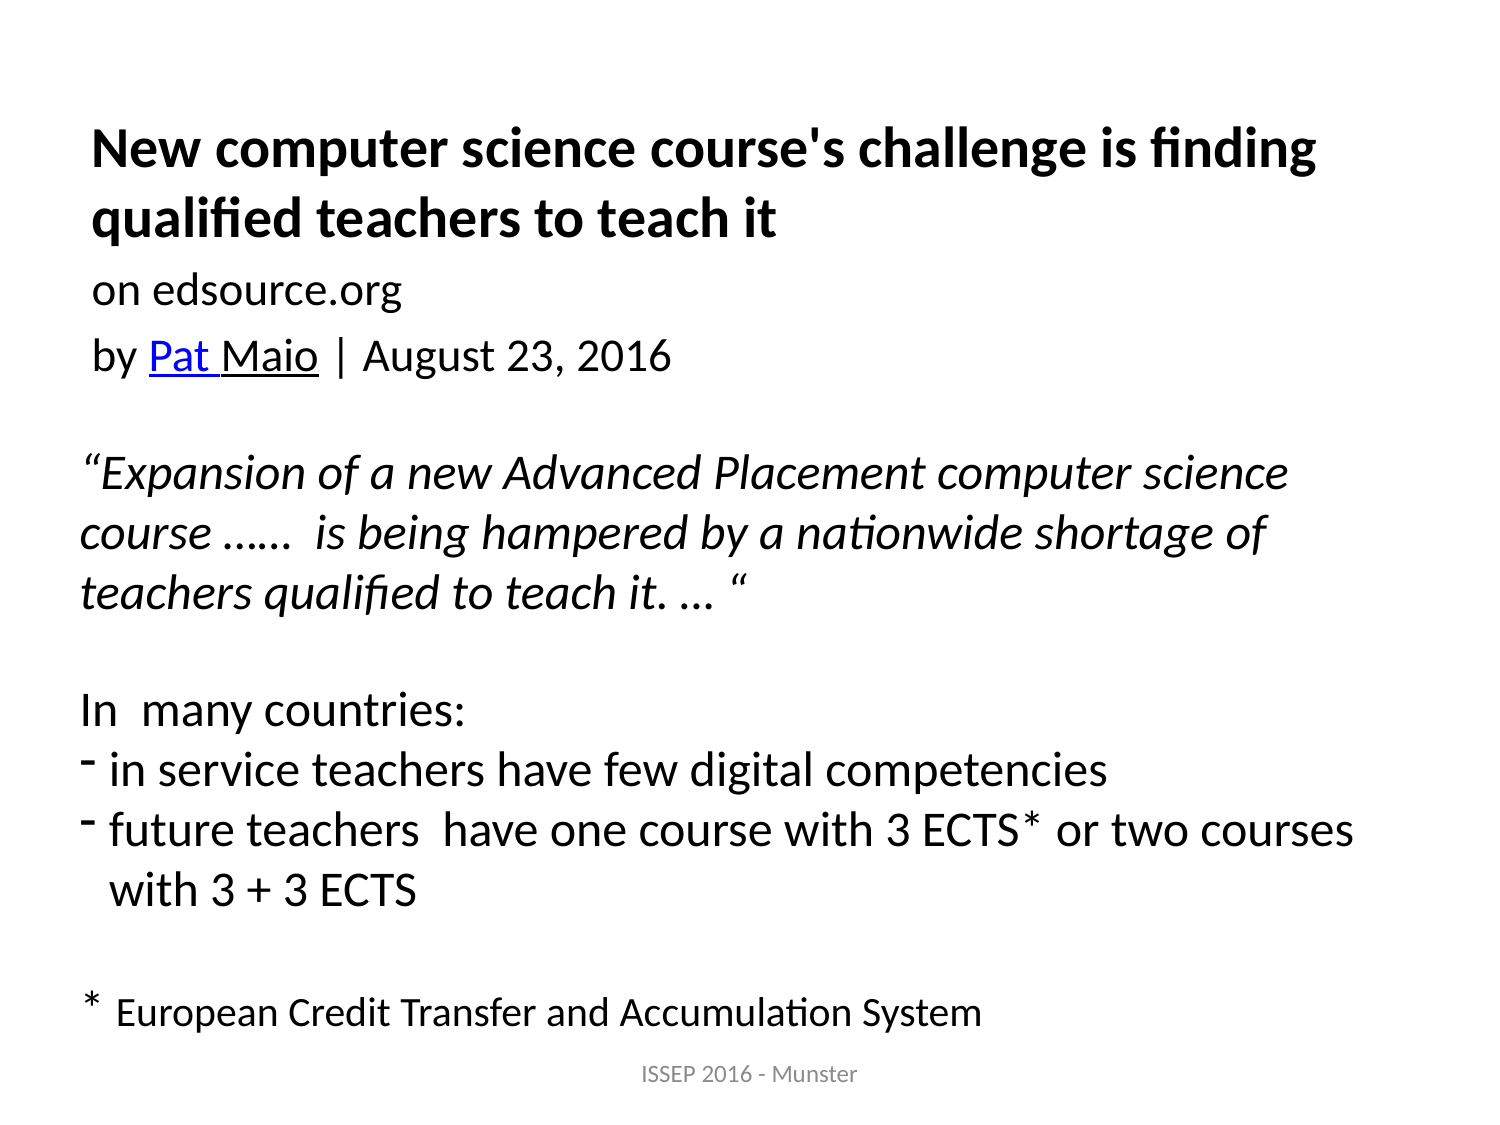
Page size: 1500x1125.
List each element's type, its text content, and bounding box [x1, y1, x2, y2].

footer ISSEP 2016 - Munster [512, 1044, 988, 1103]
text_box “Expansion of a new Advanced Placement computer science course …… is being hampered by a nationwide shortage of teachers qualified to teach it. … “ [64, 432, 1424, 628]
text_box In many countries: in service teachers have few digital competencies future teachers have one course with 3 ECTS* or two courses with 3 + 3 ECTS * European Credit Transfer and Accumulation System [64, 668, 1424, 1044]
subtitle New computer science course's challenge is finding qualified teachers to teach it on edsource.org by Pat Maio | August 23, 2016 [76, 101, 1471, 390]
